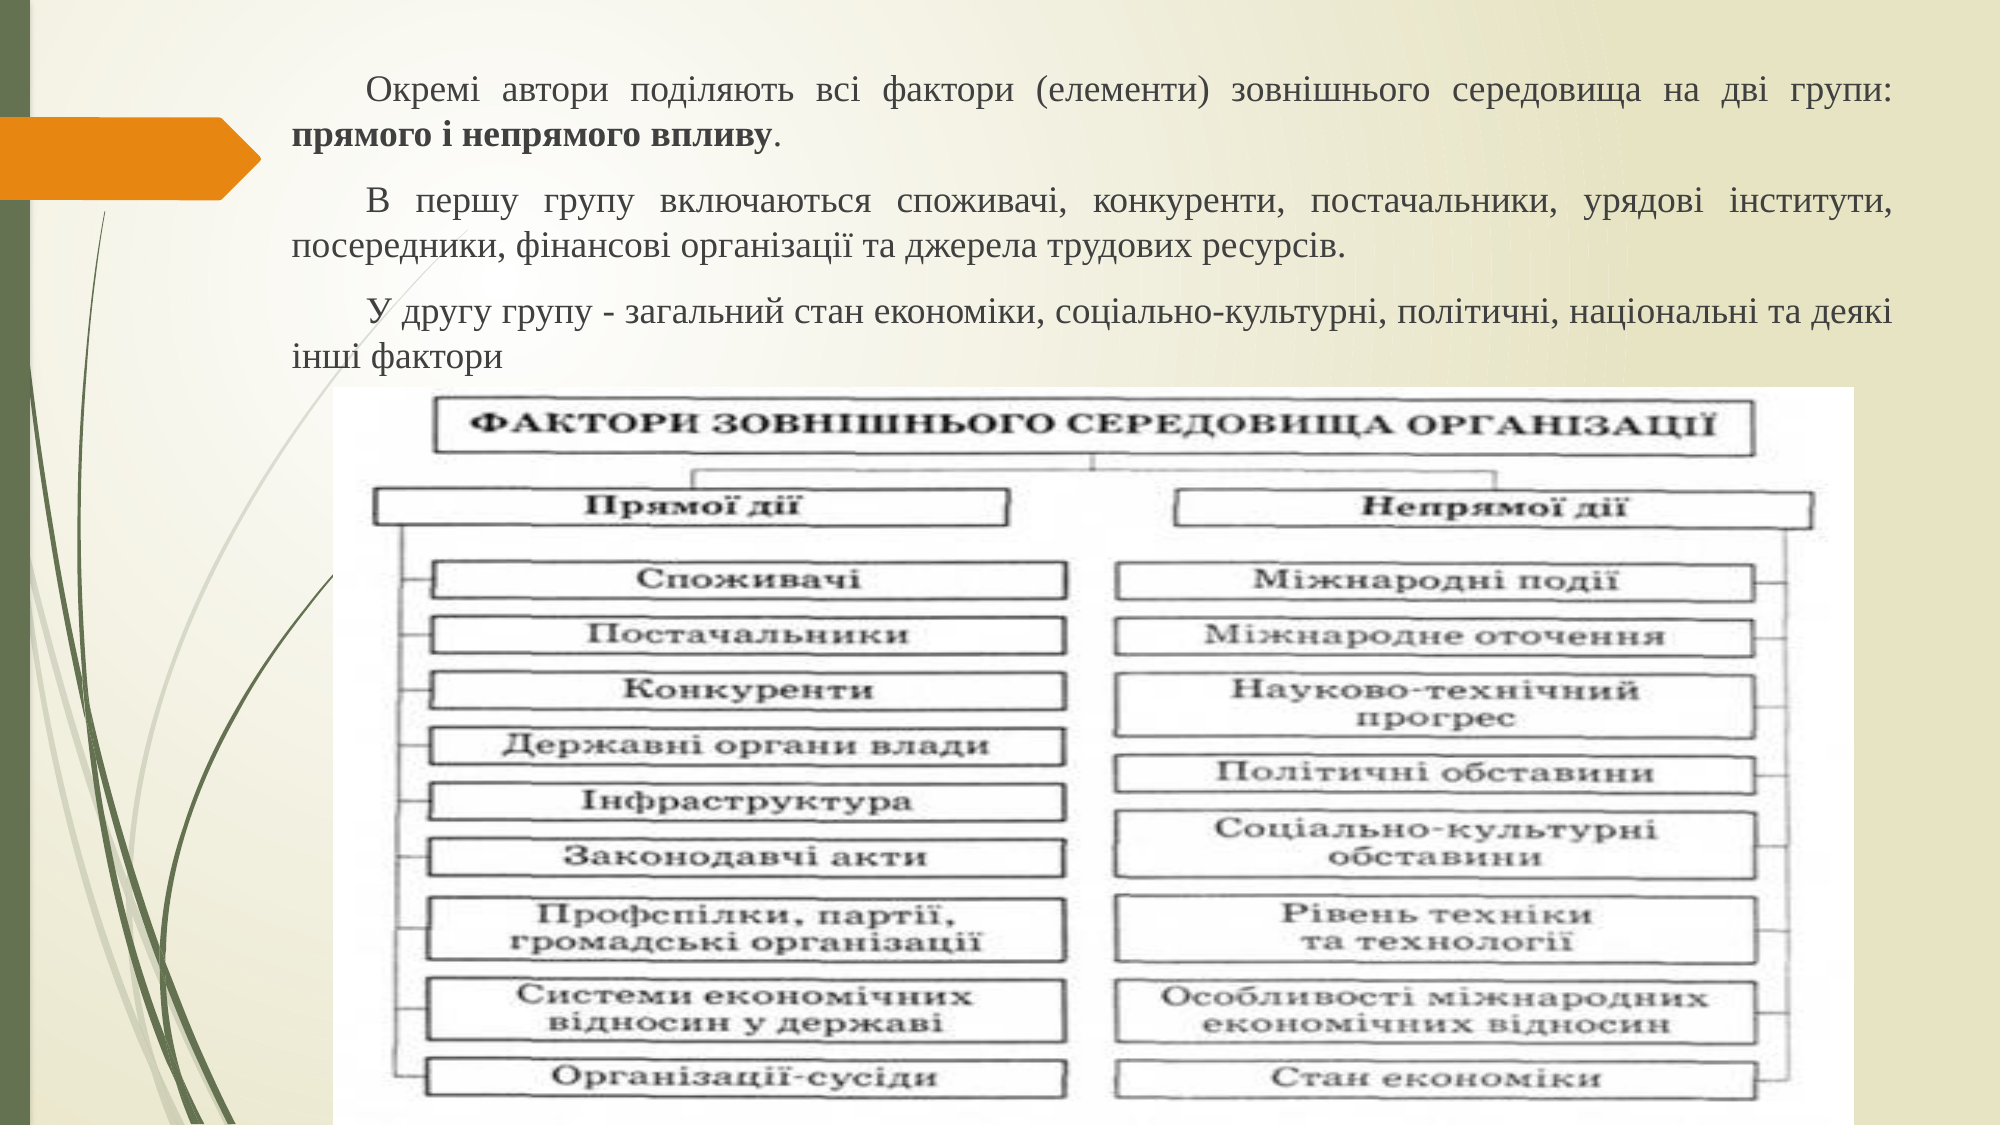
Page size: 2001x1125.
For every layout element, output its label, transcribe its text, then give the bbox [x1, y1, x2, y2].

picture [333, 387, 1854, 1125]
list Окремі автори поділяють всі фактори (елементи) зовнішнього середовища на дві групи: прямого і непрямого впливу. В першу групу включаються споживачі, конкуренти, постачальники, урядові інститути, посередники, фінансові організації та джерела трудових ресурсів. У другу групу - загальний стан економіки, соціально-культурні, політичні, національні та деякі інші фактори [276, 56, 1910, 388]
